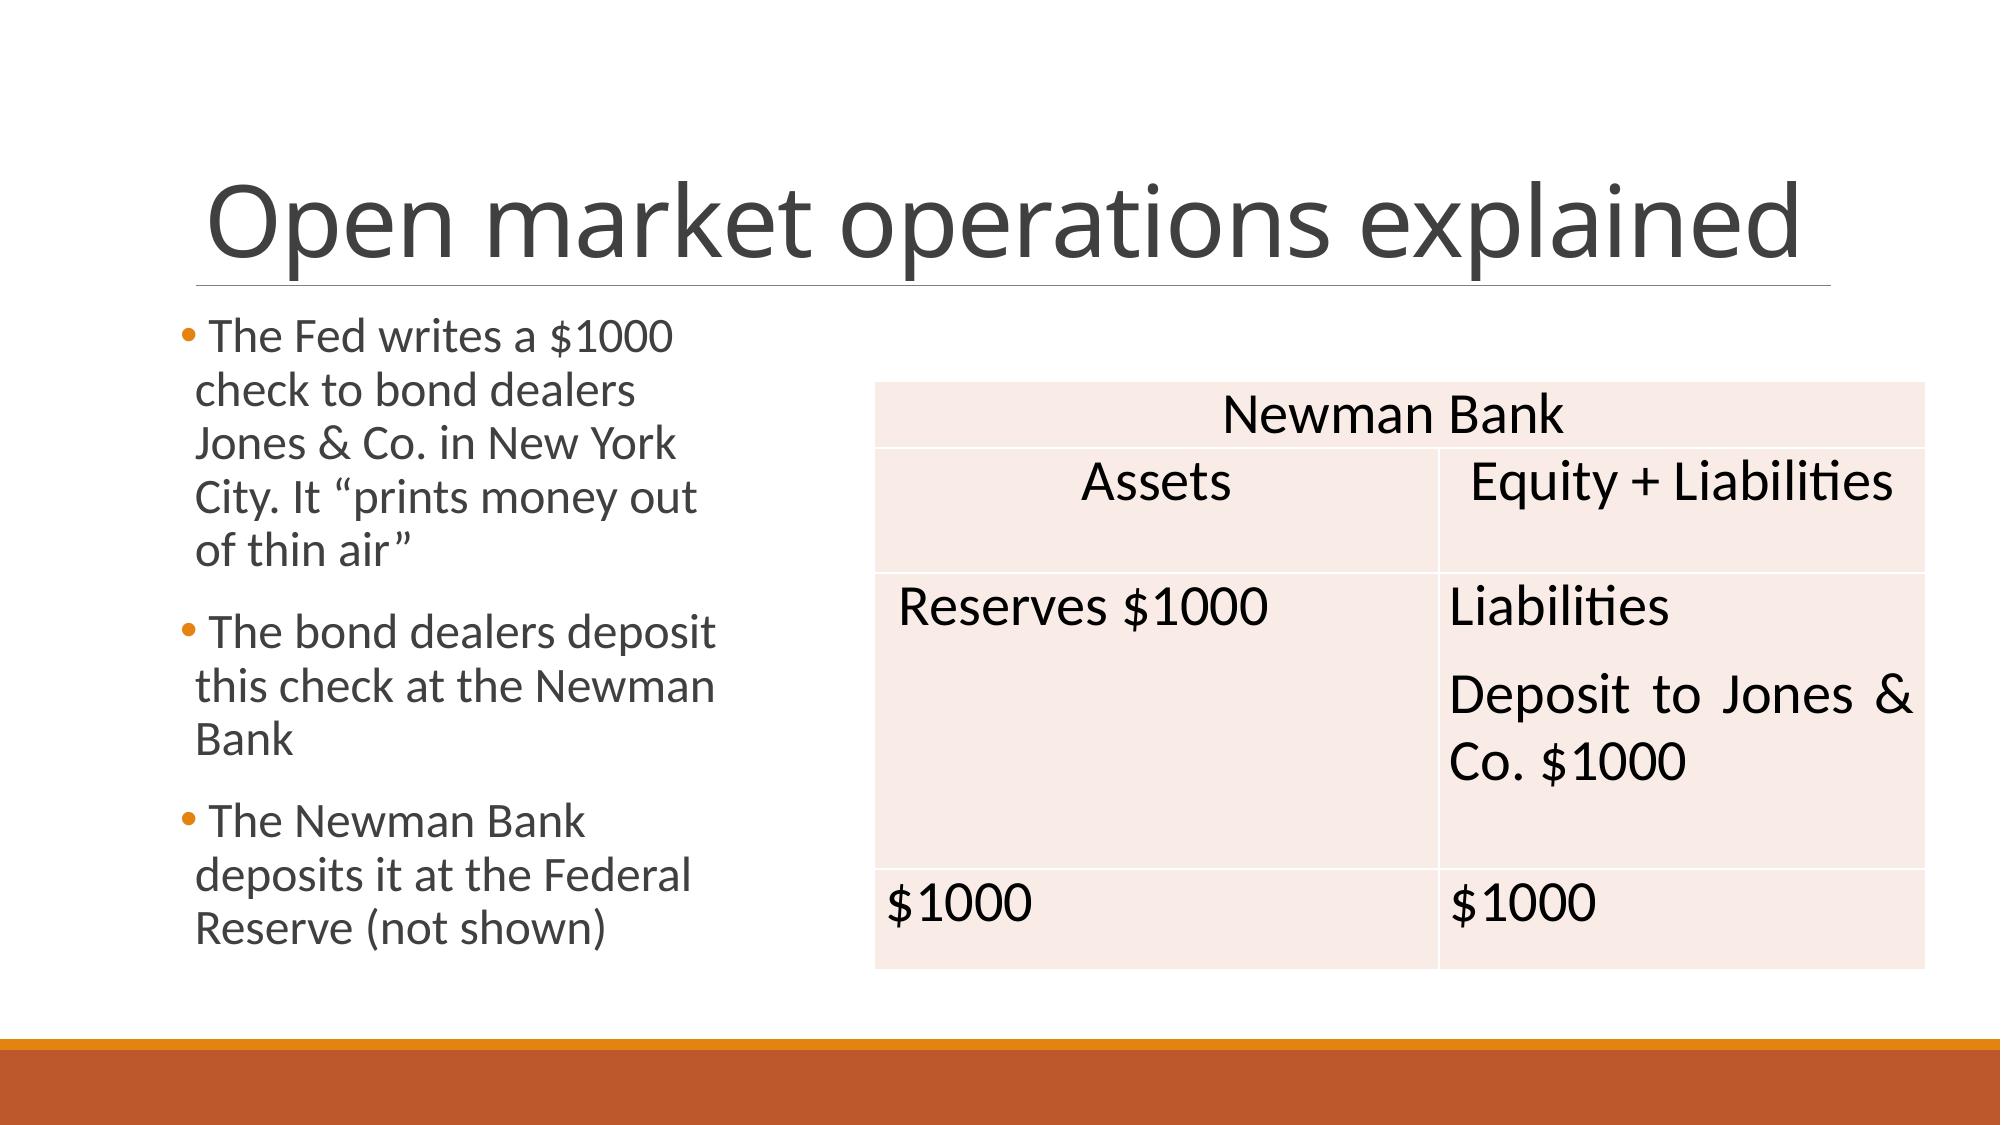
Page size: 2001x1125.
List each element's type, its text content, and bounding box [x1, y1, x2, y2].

list The Fed writes a $1000 check to bond dealers Jones & Co. in New York City. It “prints money out of thin air” The bond dealers deposit this check at the Newman Bank The Newman Bank deposits it at the Federal Reserve (not shown) [180, 302, 725, 963]
table_cell $1000 [1440, 870, 1925, 969]
table_cell Reserves $1000 [875, 574, 1438, 868]
table_cell Liabilities Deposit to Jones & Co. $1000 [1440, 574, 1925, 868]
table_cell Assets [875, 449, 1438, 572]
table_cell $1000 [875, 870, 1438, 969]
title Open market operations explained [180, 47, 1830, 285]
table_header Newman Bank [875, 382, 1925, 447]
table_cell Equity + Liabilities [1440, 449, 1925, 572]
